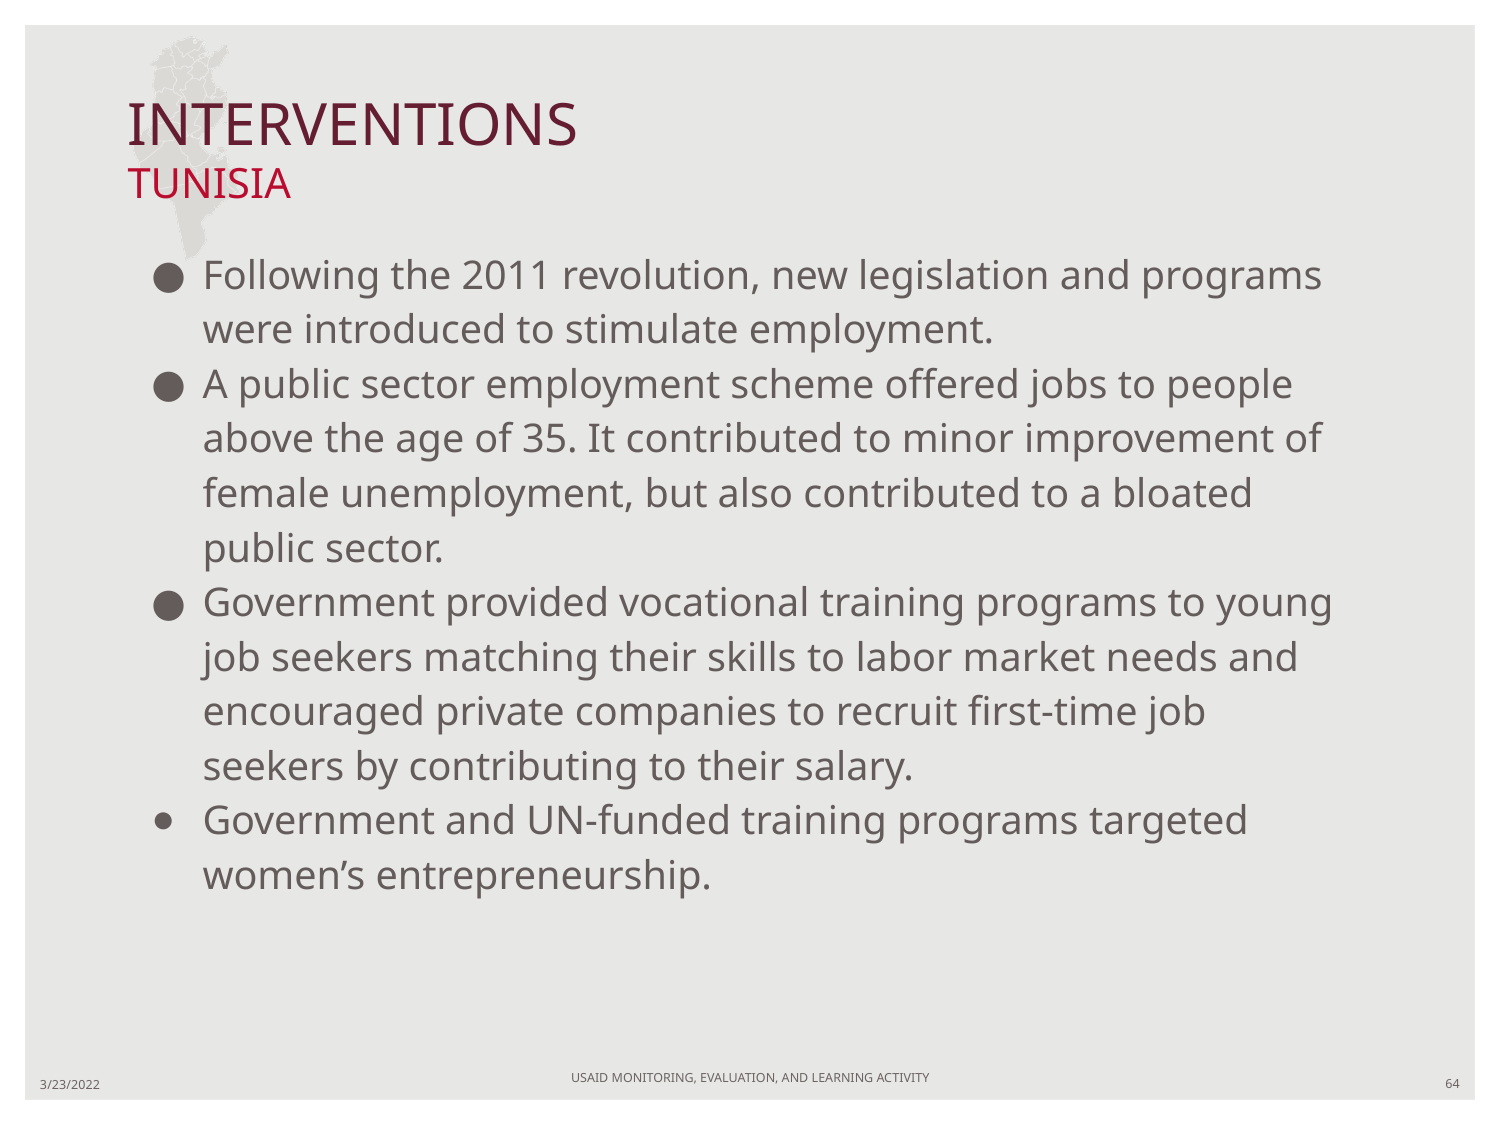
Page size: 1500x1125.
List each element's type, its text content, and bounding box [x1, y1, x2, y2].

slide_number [24, 751, 375, 1125]
picture [0, 18, 373, 289]
footer USAID MONITORING, EVALUATION, AND LEARNING ACTIVITY [512, 1049, 988, 1125]
list Following the 2011 revolution, new legislation and programs were introduced to stimulate employment. A public sector employment scheme offered jobs to people above the age of 35. It contributed to minor improvement of female unemployment, but also contributed to a bloated public sector. Government provided vocational training programs to young job seekers matching their skills to labor market needs and encouraged private companies to recruit first-time job seekers by contributing to their salary. Government and UN-funded training programs targeted women’s entrepreneurship. [112, 235, 1375, 1049]
slide_number 64 [1125, 751, 1475, 1125]
title INTERVENTIONS TUNISIA [112, 11, 1388, 215]
